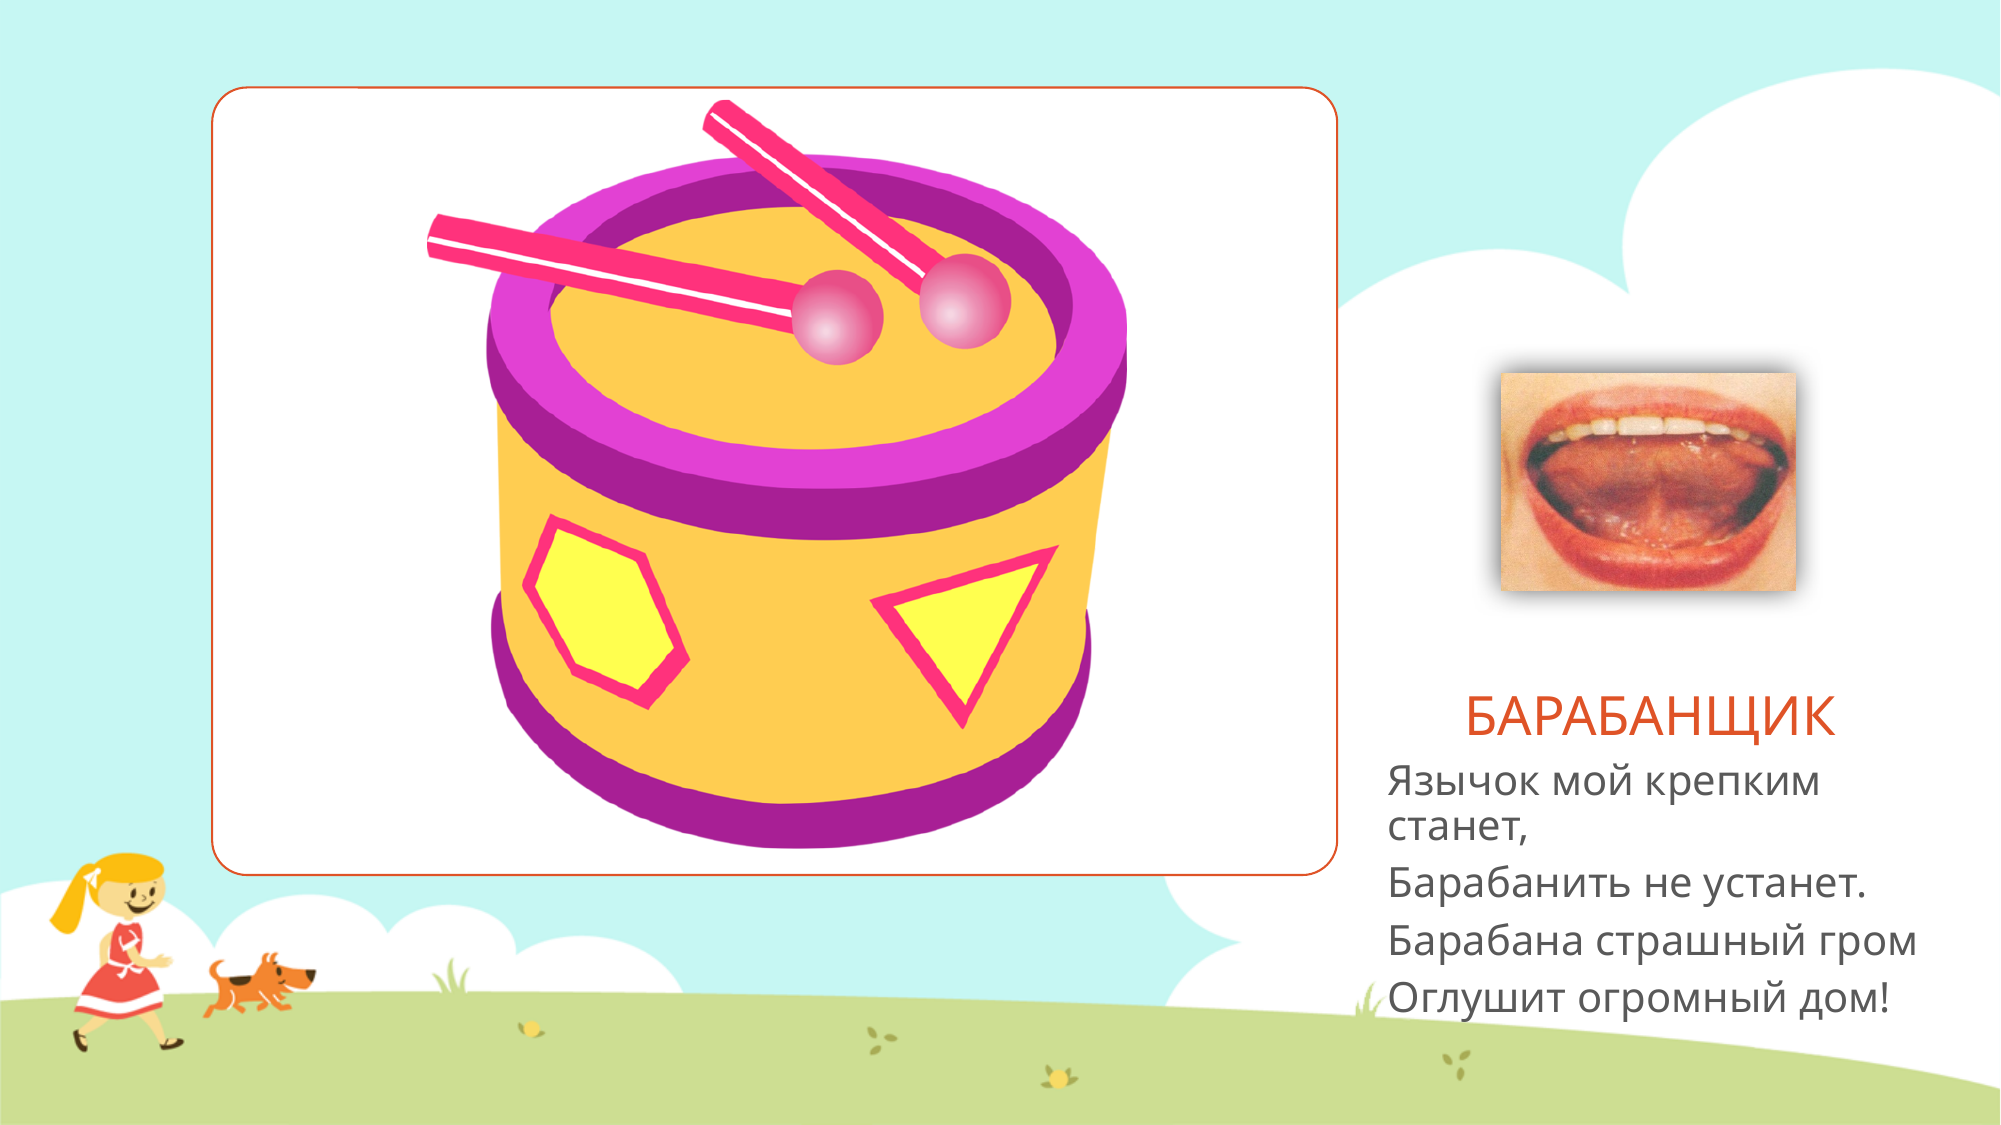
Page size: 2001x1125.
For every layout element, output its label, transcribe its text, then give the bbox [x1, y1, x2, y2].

list Язычок мой крепким станет, Барабанить не устанет. Барабана страшный гром Оглушит огромный дом! [1372, 751, 1964, 995]
picture [0, 0, 2001, 1125]
title БАРАБАНЩИК [1449, 373, 1900, 751]
